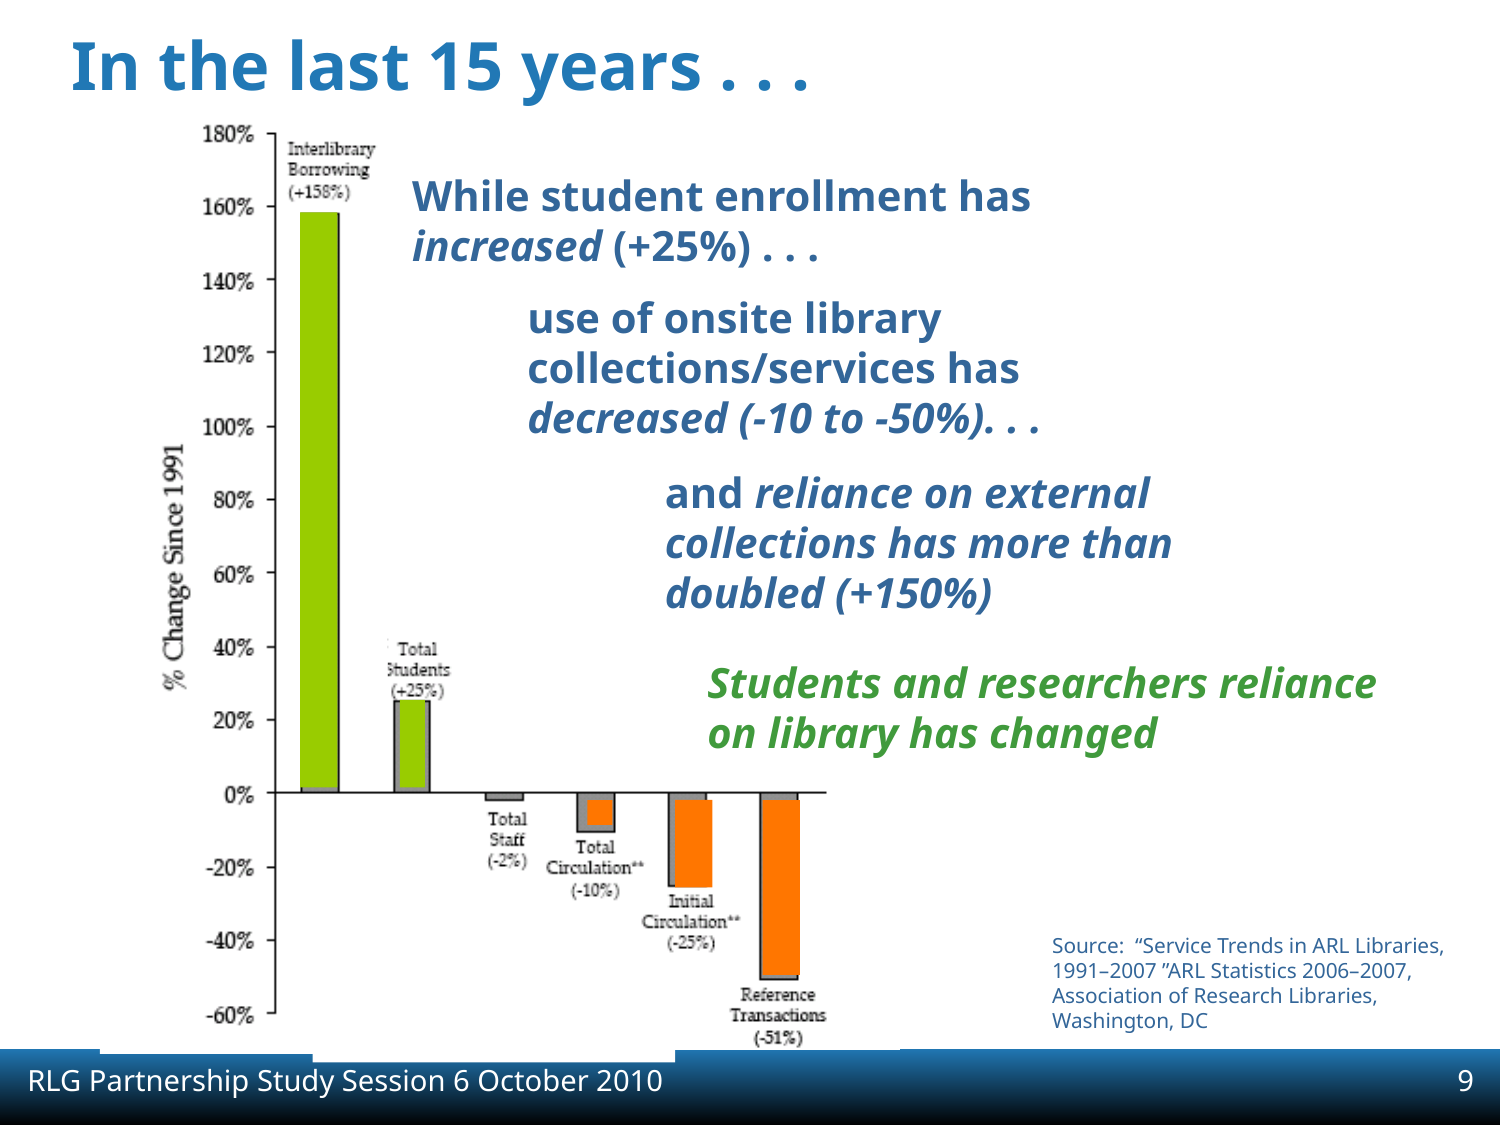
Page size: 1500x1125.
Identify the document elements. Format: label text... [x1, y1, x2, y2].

text_box Students and researchers reliance on library has changed [904, 649, 1404, 765]
text_box and reliance on external collections has more than doubled (+150%) [904, 459, 1303, 649]
text_box use of onsite library collections/services has decreased (-10 to -50%). . . [904, 284, 1213, 459]
text_box While student enrollment has increased (+25%) . . . [904, 188, 1088, 284]
title In the last 15 years . . . [71, 23, 1388, 188]
text_box Source: “Service Trends in ARL Libraries, 1991–2007 ”ARL Statistics 2006–2007, Association of Research Libraries, Washington, DC [1037, 924, 1500, 1040]
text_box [99, 112, 901, 1063]
